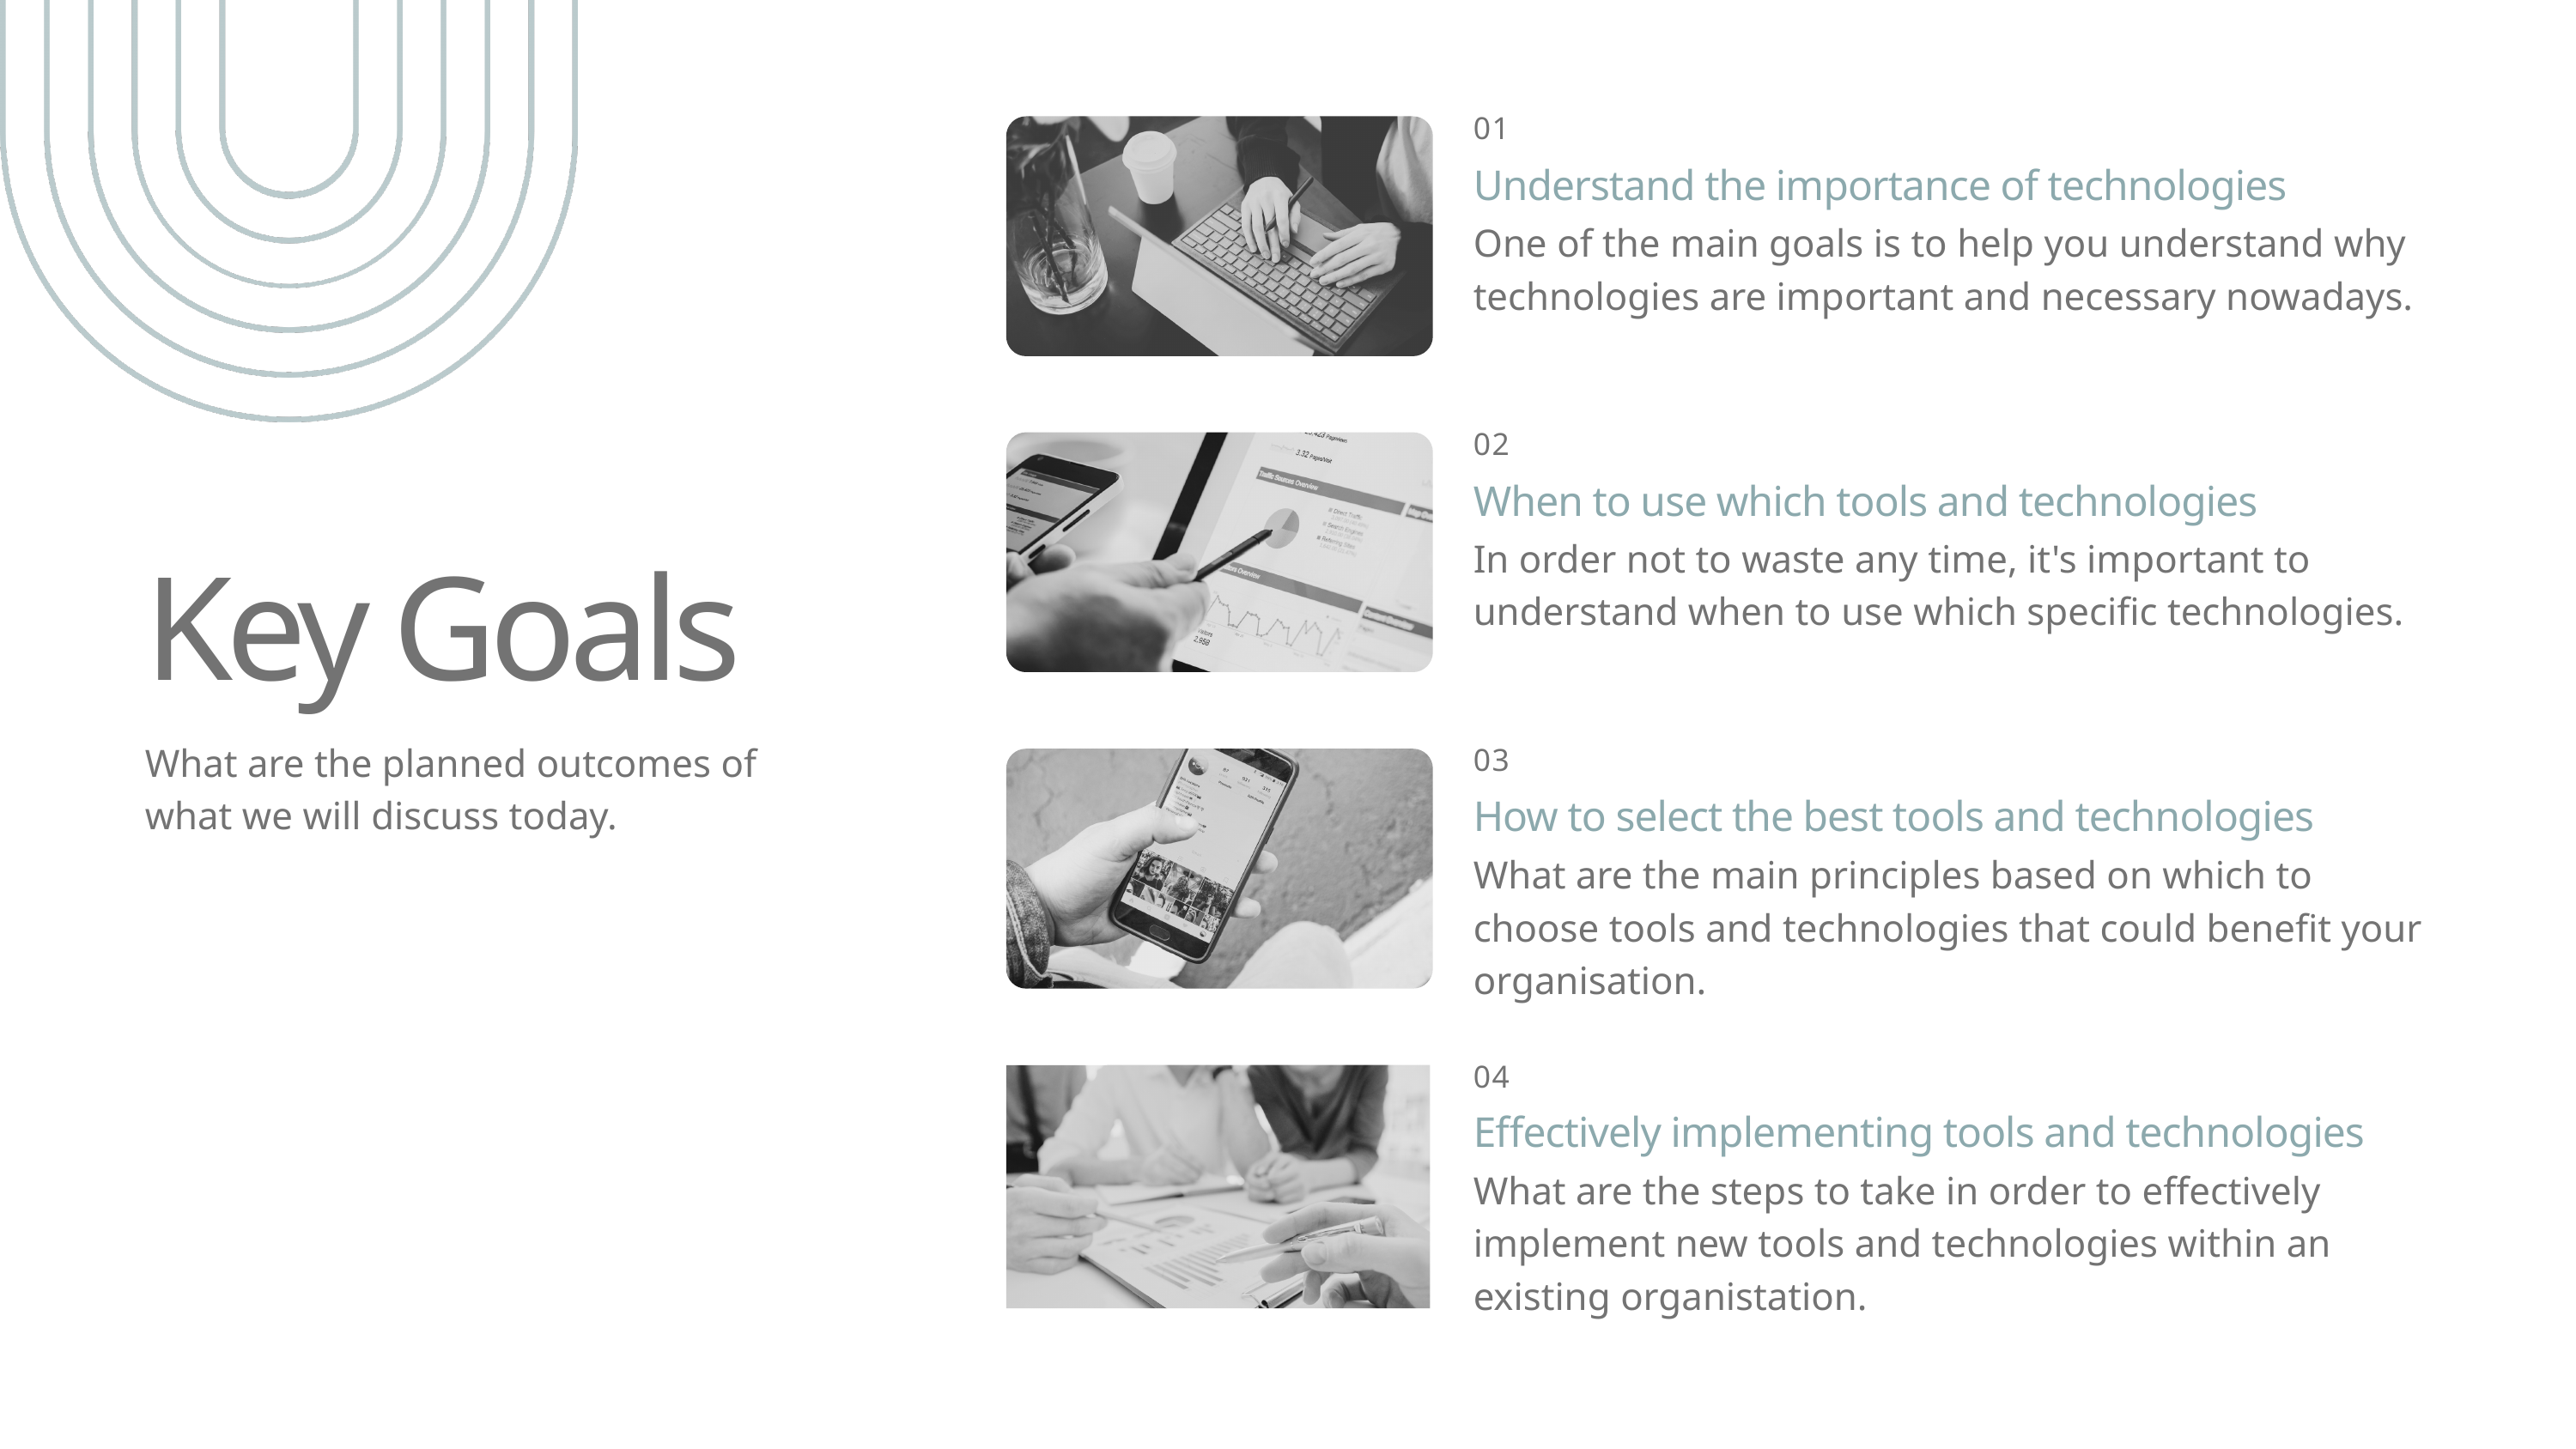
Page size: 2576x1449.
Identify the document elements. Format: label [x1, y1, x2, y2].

text_box [1473, 421, 2432, 631]
text_box [1005, 748, 1434, 989]
text_box [0, 0, 579, 422]
text_box [1005, 1064, 1431, 1309]
text_box [1473, 737, 2432, 999]
text_box [144, 509, 809, 835]
text_box [1473, 106, 2432, 315]
text_box [1005, 432, 1434, 673]
text_box [1473, 1054, 2432, 1315]
text_box [1005, 116, 1434, 357]
